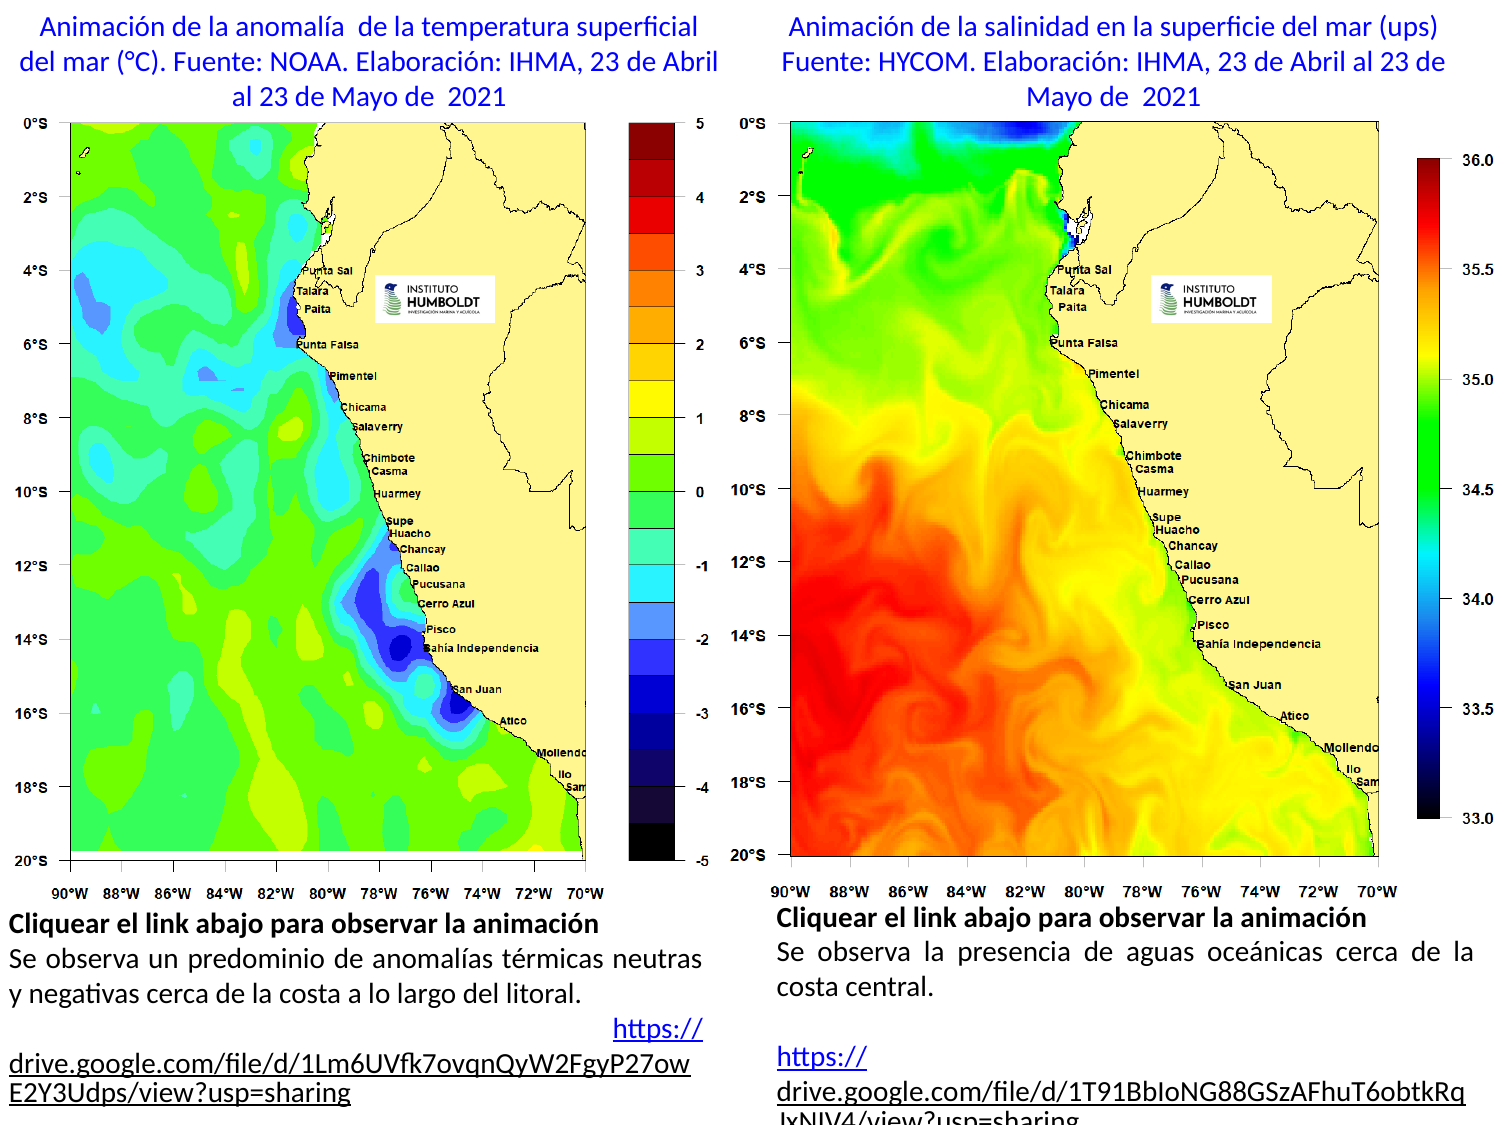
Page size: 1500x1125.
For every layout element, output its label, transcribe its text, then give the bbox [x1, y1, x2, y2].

text_box Cliquear el link abajo para observar la animación Se observa un predominio de anomalías térmicas neutras y negativas cerca de la costa a lo largo del litoral. https://drive.google.com/file/d/1Lm6UVfk7ovqnQyW2FgyP27owE2Y3Udps/view?usp=sharing [0, 918, 718, 1122]
text_box Animación de la salinidad en la superficie del mar (ups) Fuente: HYCOM. Elaboración: IHMA, 23 de Abril al 23 de Mayo de 2021 [764, 0, 1464, 112]
picture [0, 108, 1500, 912]
text_box Animación de la anomalía de la temperatura superficial del mar (°C). Fuente: NOAA. Elaboración: IHMA, 23 de Abril al 23 de Mayo de 2021 [4, 0, 735, 112]
text_box Cliquear el link abajo para observar la animación Se observa la presencia de aguas oceánicas cerca de la costa central. https://drive.google.com/file/d/1T91BbIoNG88GSzAFhuT6obtkRqJxNIV4/view?usp=sharing [761, 916, 1490, 1125]
